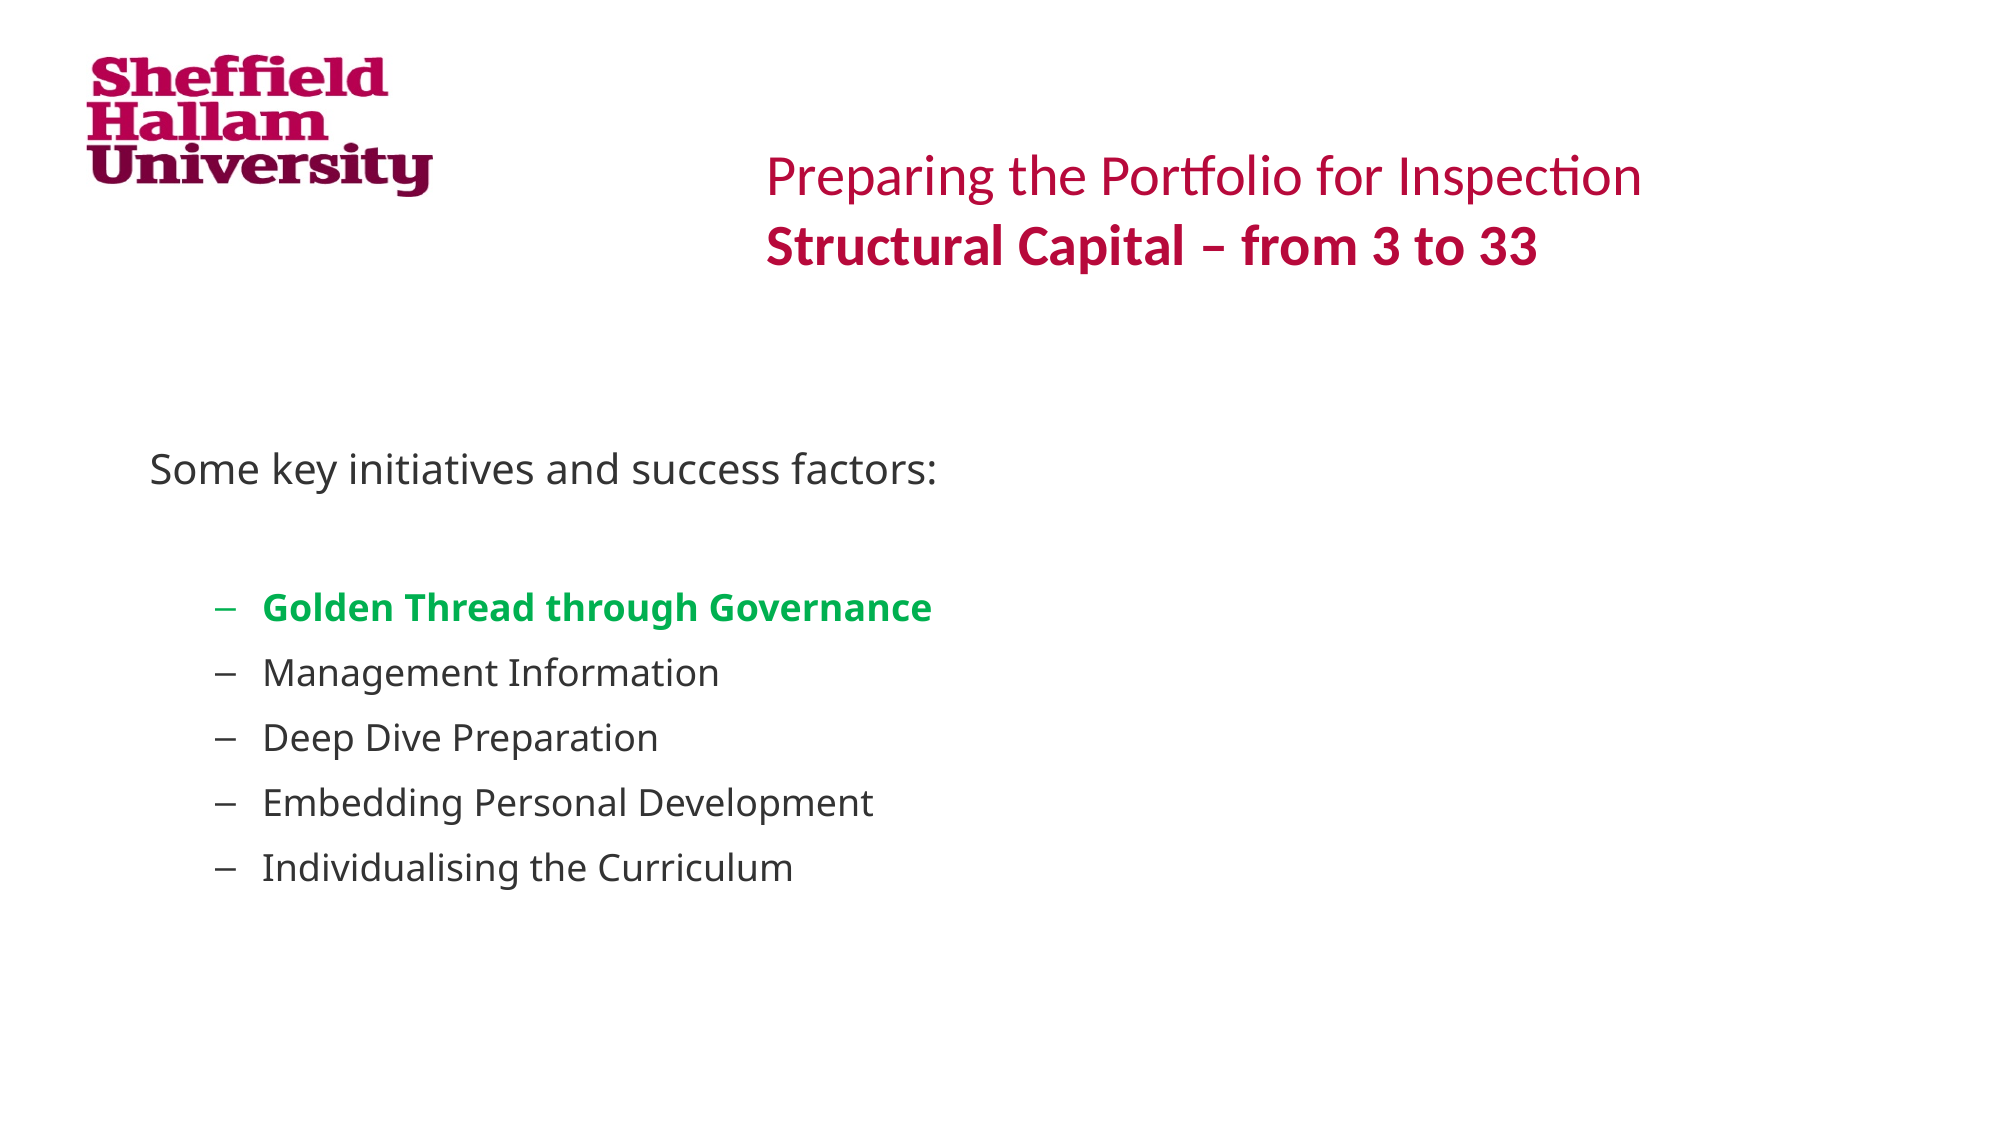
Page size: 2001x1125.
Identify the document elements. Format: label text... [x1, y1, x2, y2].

list Some key initiatives and success factors: Golden Thread through Governance Management Information Deep Dive Preparation Embedding Personal Development Individualising the Curriculum [114, 397, 1792, 1125]
picture [86, 54, 433, 197]
title Preparing the Portfolio for Inspection Structural Capital – from 3 to 33 [751, 113, 1875, 302]
